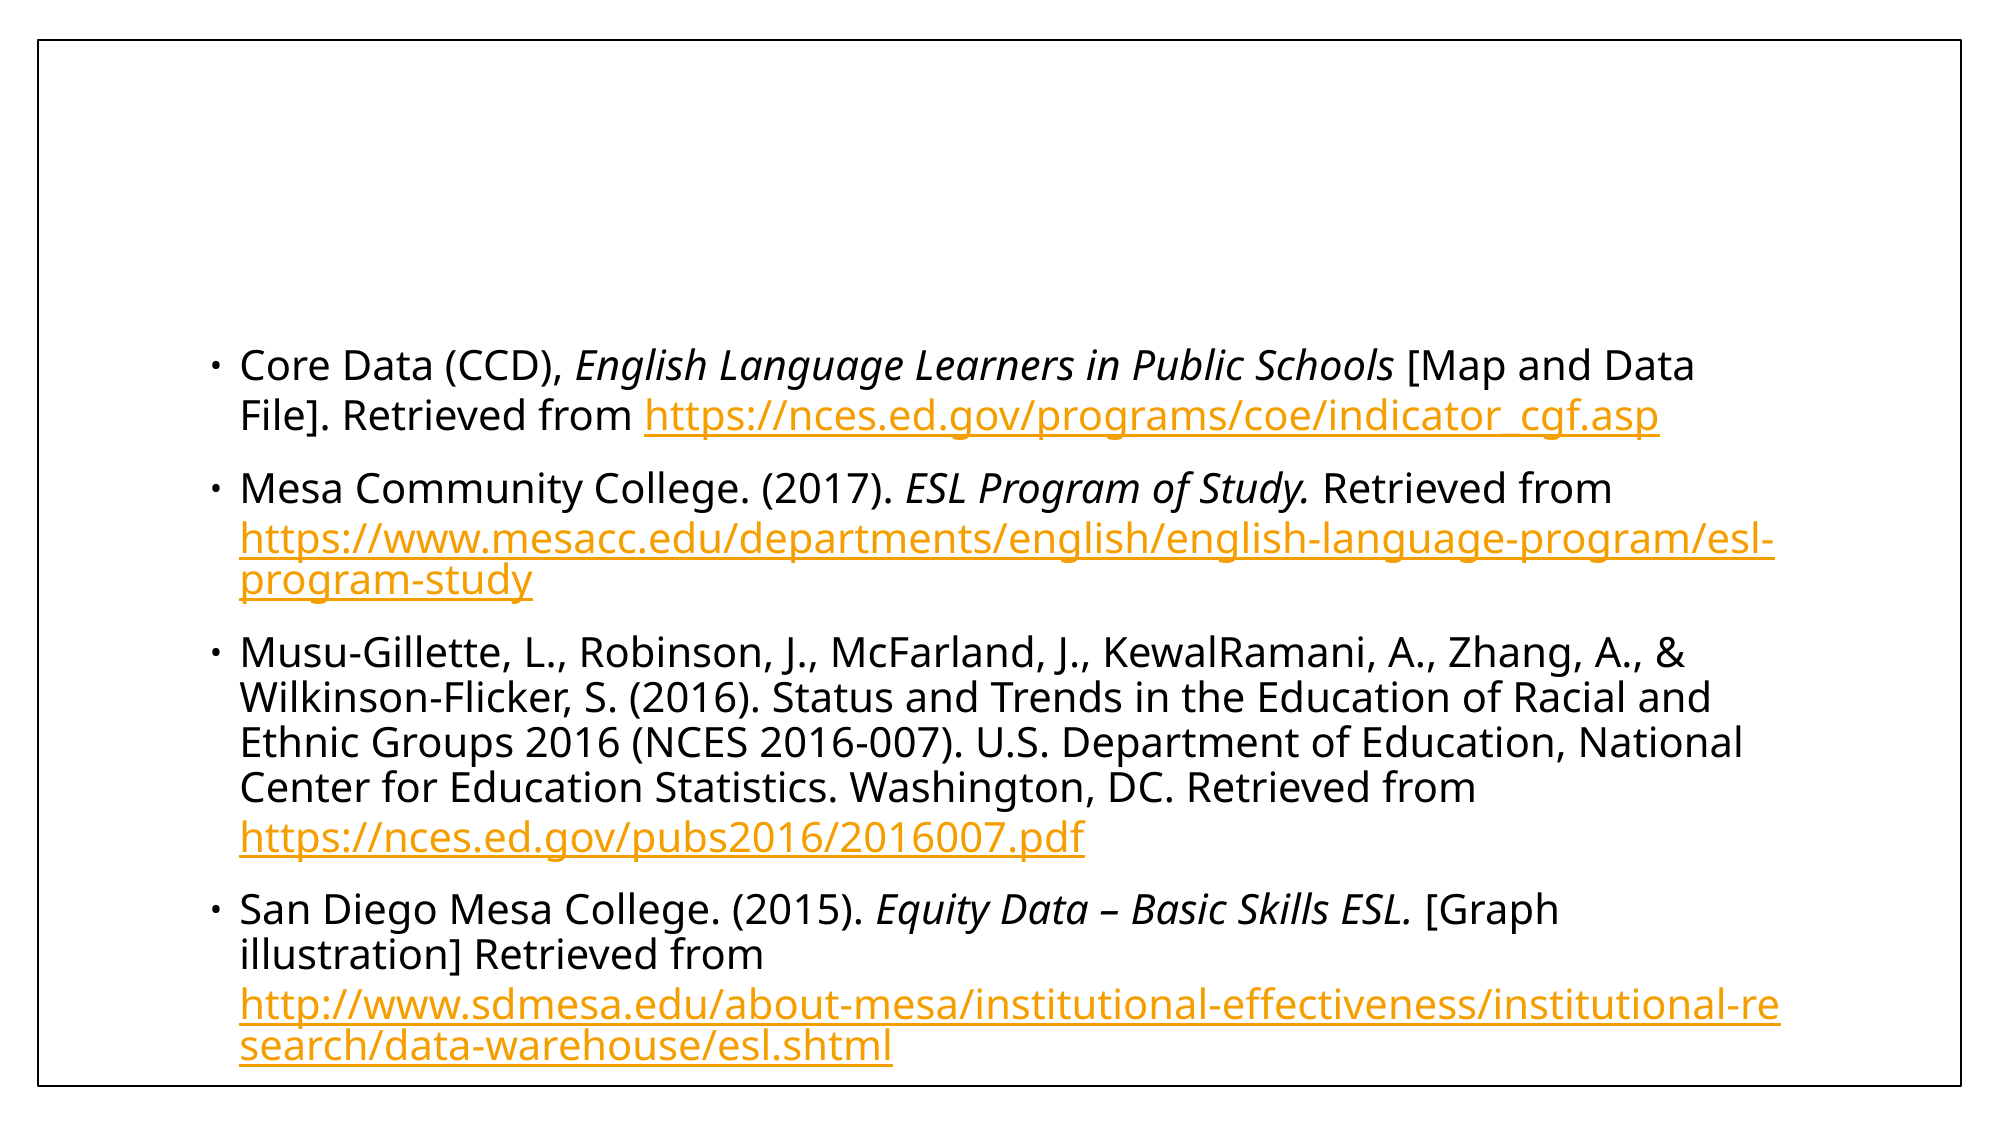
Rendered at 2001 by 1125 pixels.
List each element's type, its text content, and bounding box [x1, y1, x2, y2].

list Core Data (CCD), English Language Learners in Public Schools [Map and Data File]. Retrieved from https://nces.ed.gov/programs/coe/indicator_cgf.asp Mesa Community College. (2017). ESL Program of Study. Retrieved from https://www.mesacc.edu/departments/english/english-language-program/esl-program-study Musu-Gillette, L., Robinson, J., McFarland, J., KewalRamani, A., Zhang, A., & Wilkinson-Flicker, S. (2016). Status and Trends in the Education of Racial and Ethnic Groups 2016 (NCES 2016-007). U.S. Department of Education, National Center for Education Statistics. Washington, DC. Retrieved from https://nces.ed.gov/pubs2016/2016007.pdf San Diego Mesa College. (2015). Equity Data – Basic Skills ESL. [Graph illustration] Retrieved from http://www.sdmesa.edu/about-mesa/institutional-effectiveness/institutional-research/data-warehouse/esl.shtml [187, 337, 1808, 1000]
